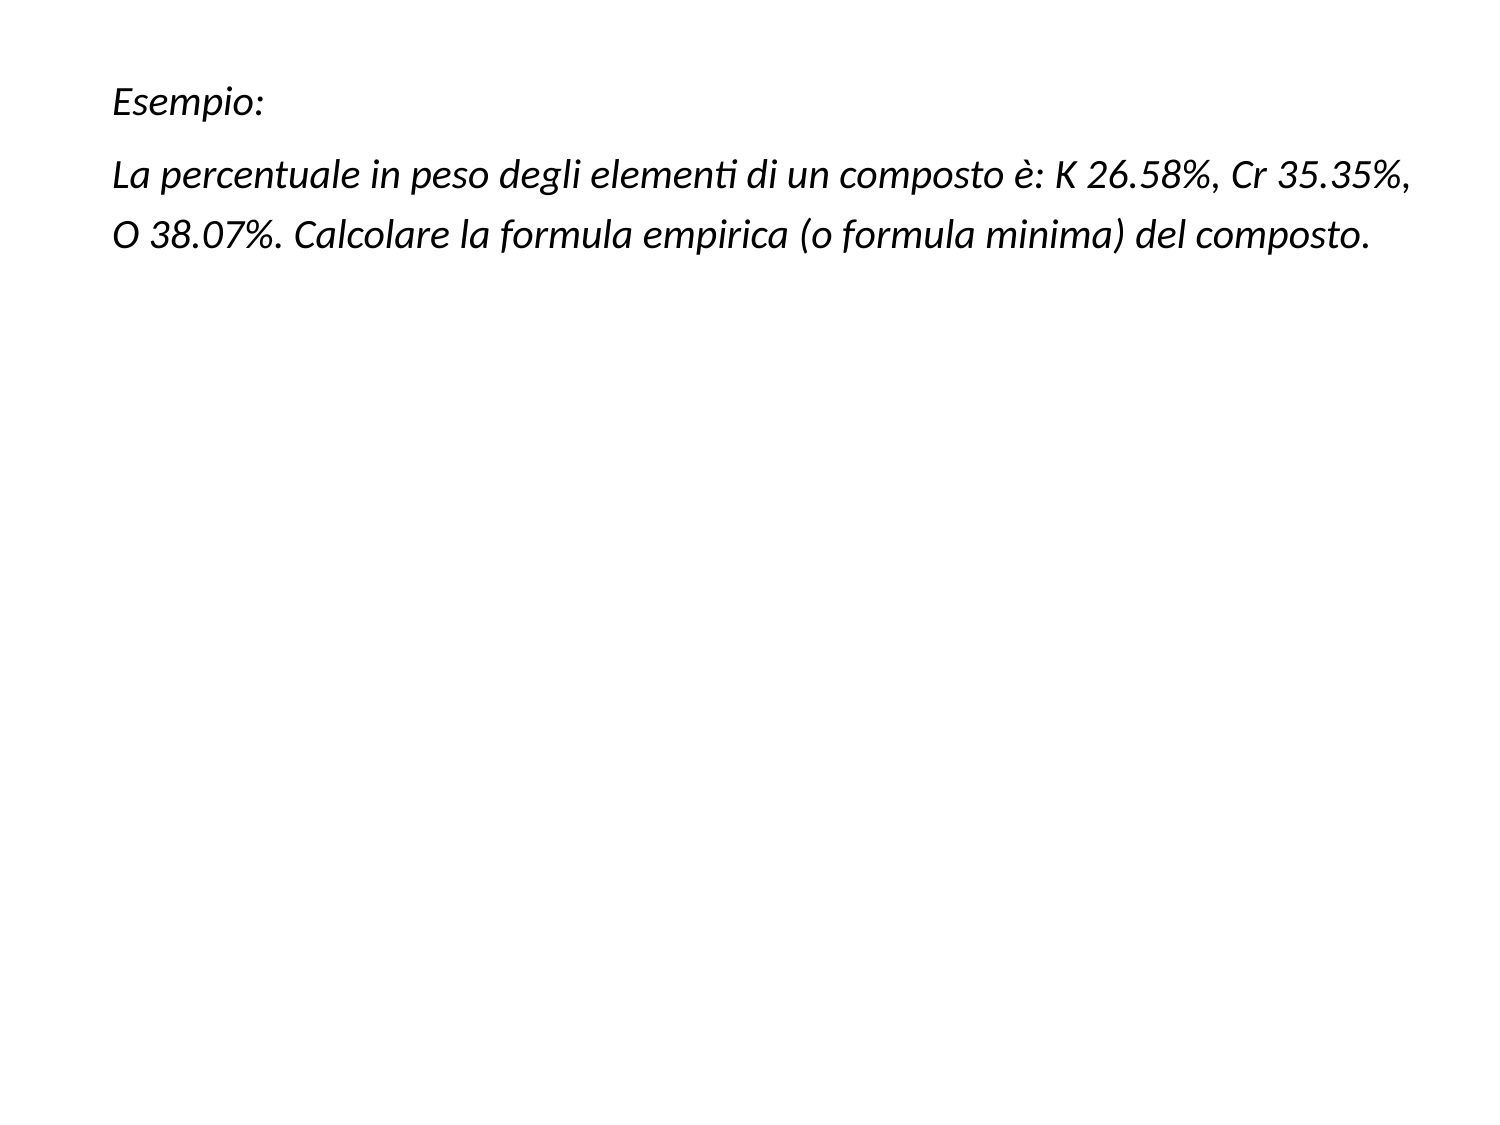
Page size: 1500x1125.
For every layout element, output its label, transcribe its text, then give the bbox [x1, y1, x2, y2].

list Esempio: La percentuale in peso degli elementi di un composto è: K 26.58%, Cr 35.35%, O 38.07%. Calcolare la formula empirica (o formula minima) del composto. [97, 56, 1436, 217]
